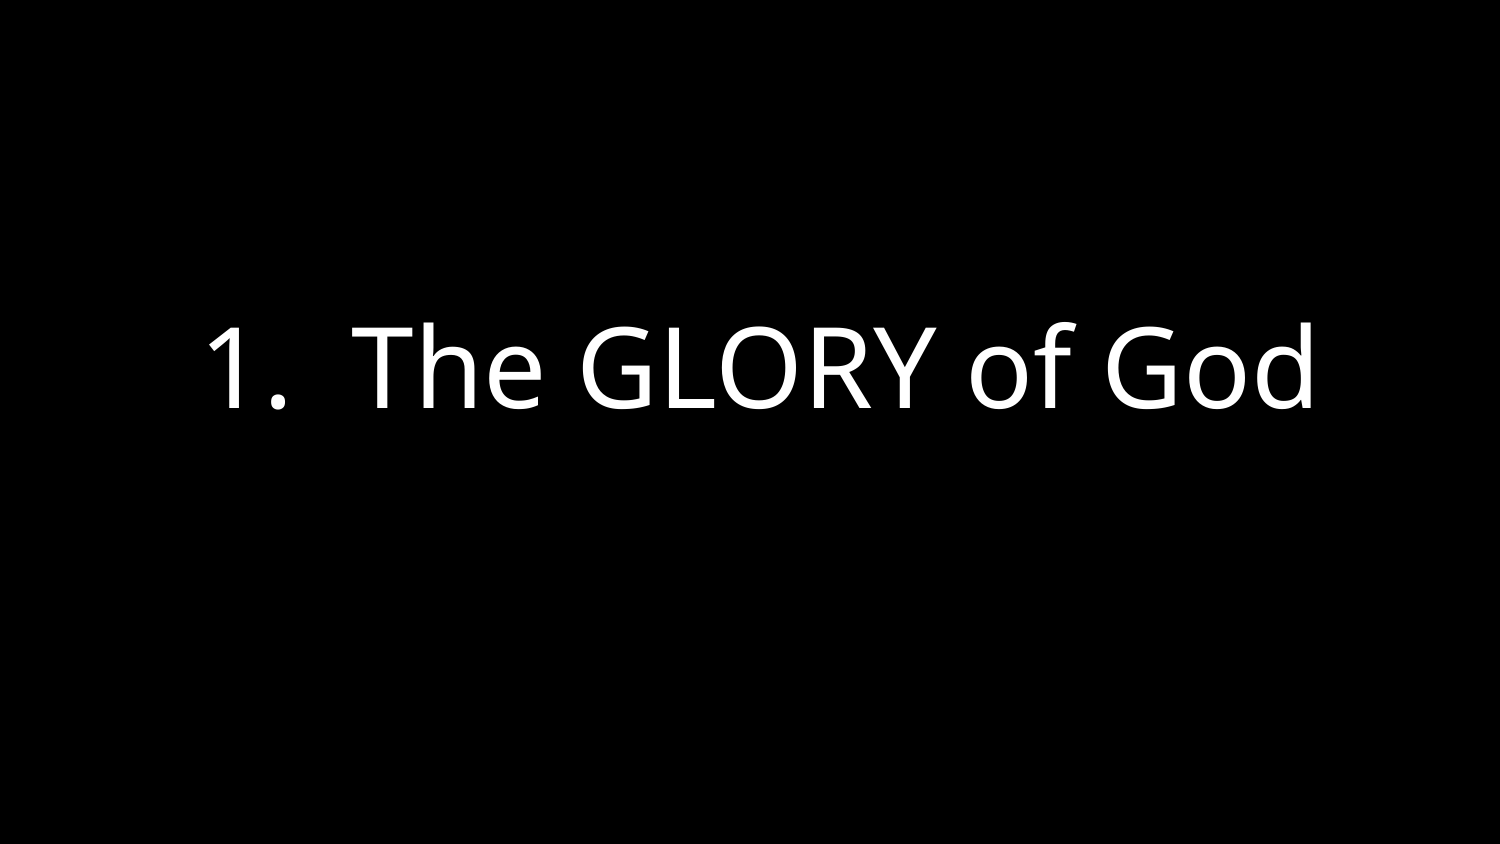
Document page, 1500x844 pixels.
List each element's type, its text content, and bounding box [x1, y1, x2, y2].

subtitle 1. The GLORY of God [0, 146, 1476, 844]
